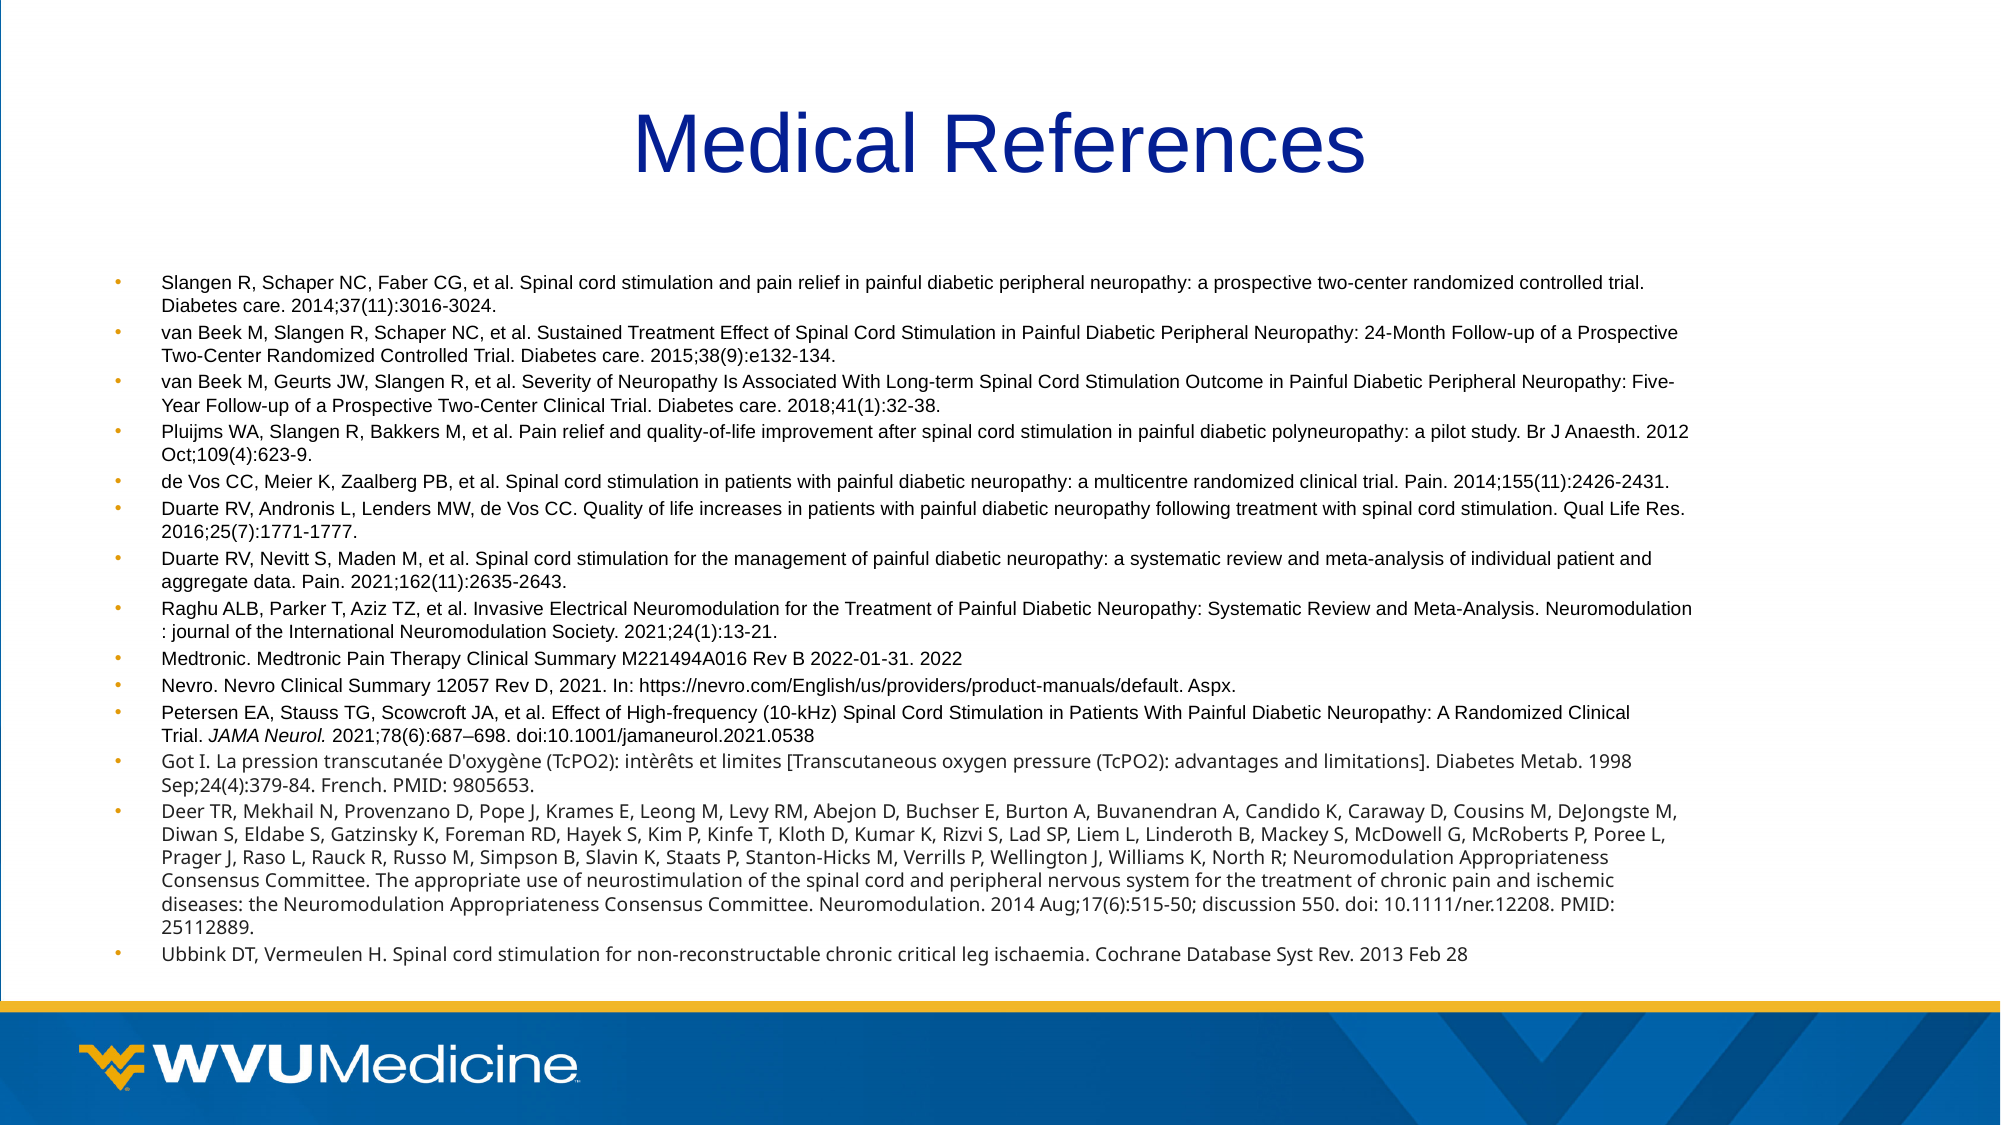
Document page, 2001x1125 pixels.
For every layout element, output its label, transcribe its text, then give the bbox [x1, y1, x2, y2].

list Slangen R, Schaper NC, Faber CG, et al. Spinal cord stimulation and pain relief in painful diabetic peripheral neuropathy: a prospective two-center randomized controlled trial. Diabetes care. 2014;37(11):3016-3024. van Beek M, Slangen R, Schaper NC, et al. Sustained Treatment Effect of Spinal Cord Stimulation in Painful Diabetic Peripheral Neuropathy: 24-Month Follow-up of a Prospective Two-Center Randomized Controlled Trial. Diabetes care. 2015;38(9):e132-134. van Beek M, Geurts JW, Slangen R, et al. Severity of Neuropathy Is Associated With Long-term Spinal Cord Stimulation Outcome in Painful Diabetic Peripheral Neuropathy: Five-Year Follow-up of a Prospective Two-Center Clinical Trial. Diabetes care. 2018;41(1):32-38. Pluijms WA, Slangen R, Bakkers M, et al. Pain relief and quality-of-life improvement after spinal cord stimulation in painful diabetic polyneuropathy: a pilot study. Br J Anaesth. 2012 Oct;109(4):623-9. de Vos CC, Meier K, Zaalberg PB, et al. Spinal cord stimulation in patients with painful diabetic neuropathy: a multicentre randomized clinical trial. Pain. 2014;155(11):2426-2431. Duarte RV, Andronis L, Lenders MW, de Vos CC. Quality of life increases in patients with painful diabetic neuropathy following treatment with spinal cord stimulation. Qual Life Res. 2016;25(7):1771-1777. Duarte RV, Nevitt S, Maden M, et al. Spinal cord stimulation for the management of painful diabetic neuropathy: a systematic review and meta-analysis of individual patient and aggregate data. Pain. 2021;162(11):2635-2643. Raghu ALB, Parker T, Aziz TZ, et al. Invasive Electrical Neuromodulation for the Treatment of Painful Diabetic Neuropathy: Systematic Review and Meta-Analysis. Neuromodulation : journal of the International Neuromodulation Society. 2021;24(1):13-21. Medtronic. Medtronic Pain Therapy Clinical Summary M221494A016 Rev B 2022-01-31. 2022 Nevro. Nevro Clinical Summary 12057 Rev D, 2021. In: https://nevro.com/English/us/providers/product-manuals/default. Aspx. Petersen EA, Stauss TG, Scowcroft JA, et al. Effect of High-frequency (10-kHz) Spinal Cord Stimulation in Patients With Painful Diabetic Neuropathy: A Randomized Clinical Trial. JAMA Neurol. 2021;78(6):687–698. doi:10.1001/jamaneurol.2021.0538 Got I. La pression transcutanée D'oxygène (TcPO2): intèrêts et limites [Transcutaneous oxygen pressure (TcPO2): advantages and limitations]. Diabetes Metab. 1998 Sep;24(4):379-84. French. PMID: 9805653. Deer TR, Mekhail N, Provenzano D, Pope J, Krames E, Leong M, Levy RM, Abejon D, Buchser E, Burton A, Buvanendran A, Candido K, Caraway D, Cousins M, DeJongste M, Diwan S, Eldabe S, Gatzinsky K, Foreman RD, Hayek S, Kim P, Kinfe T, Kloth D, Kumar K, Rizvi S, Lad SP, Liem L, Linderoth B, Mackey S, McDowell G, McRoberts P, Poree L, Prager J, Raso L, Rauck R, Russo M, Simpson B, Slavin K, Staats P, Stanton-Hicks M, Verrills P, Wellington J, Williams K, North R; Neuromodulation Appropriateness Consensus Committee. The appropriate use of neurostimulation of the spinal cord and peripheral nervous system for the treatment of chronic pain and ischemic diseases: the Neuromodulation Appropriateness Consensus Committee. Neuromodulation. 2014 Aug;17(6):515-50; discussion 550. doi: 10.1111/ner.12208. PMID: 25112889. Ubbink DT, Vermeulen H. Spinal cord stimulation for non-reconstructable chronic critical leg ischaemia. Cochrane Database Syst Rev. 2013 Feb 28 [99, 262, 1711, 1005]
picture [0, 0, 2001, 1125]
title Medical References [99, 45, 1900, 233]
